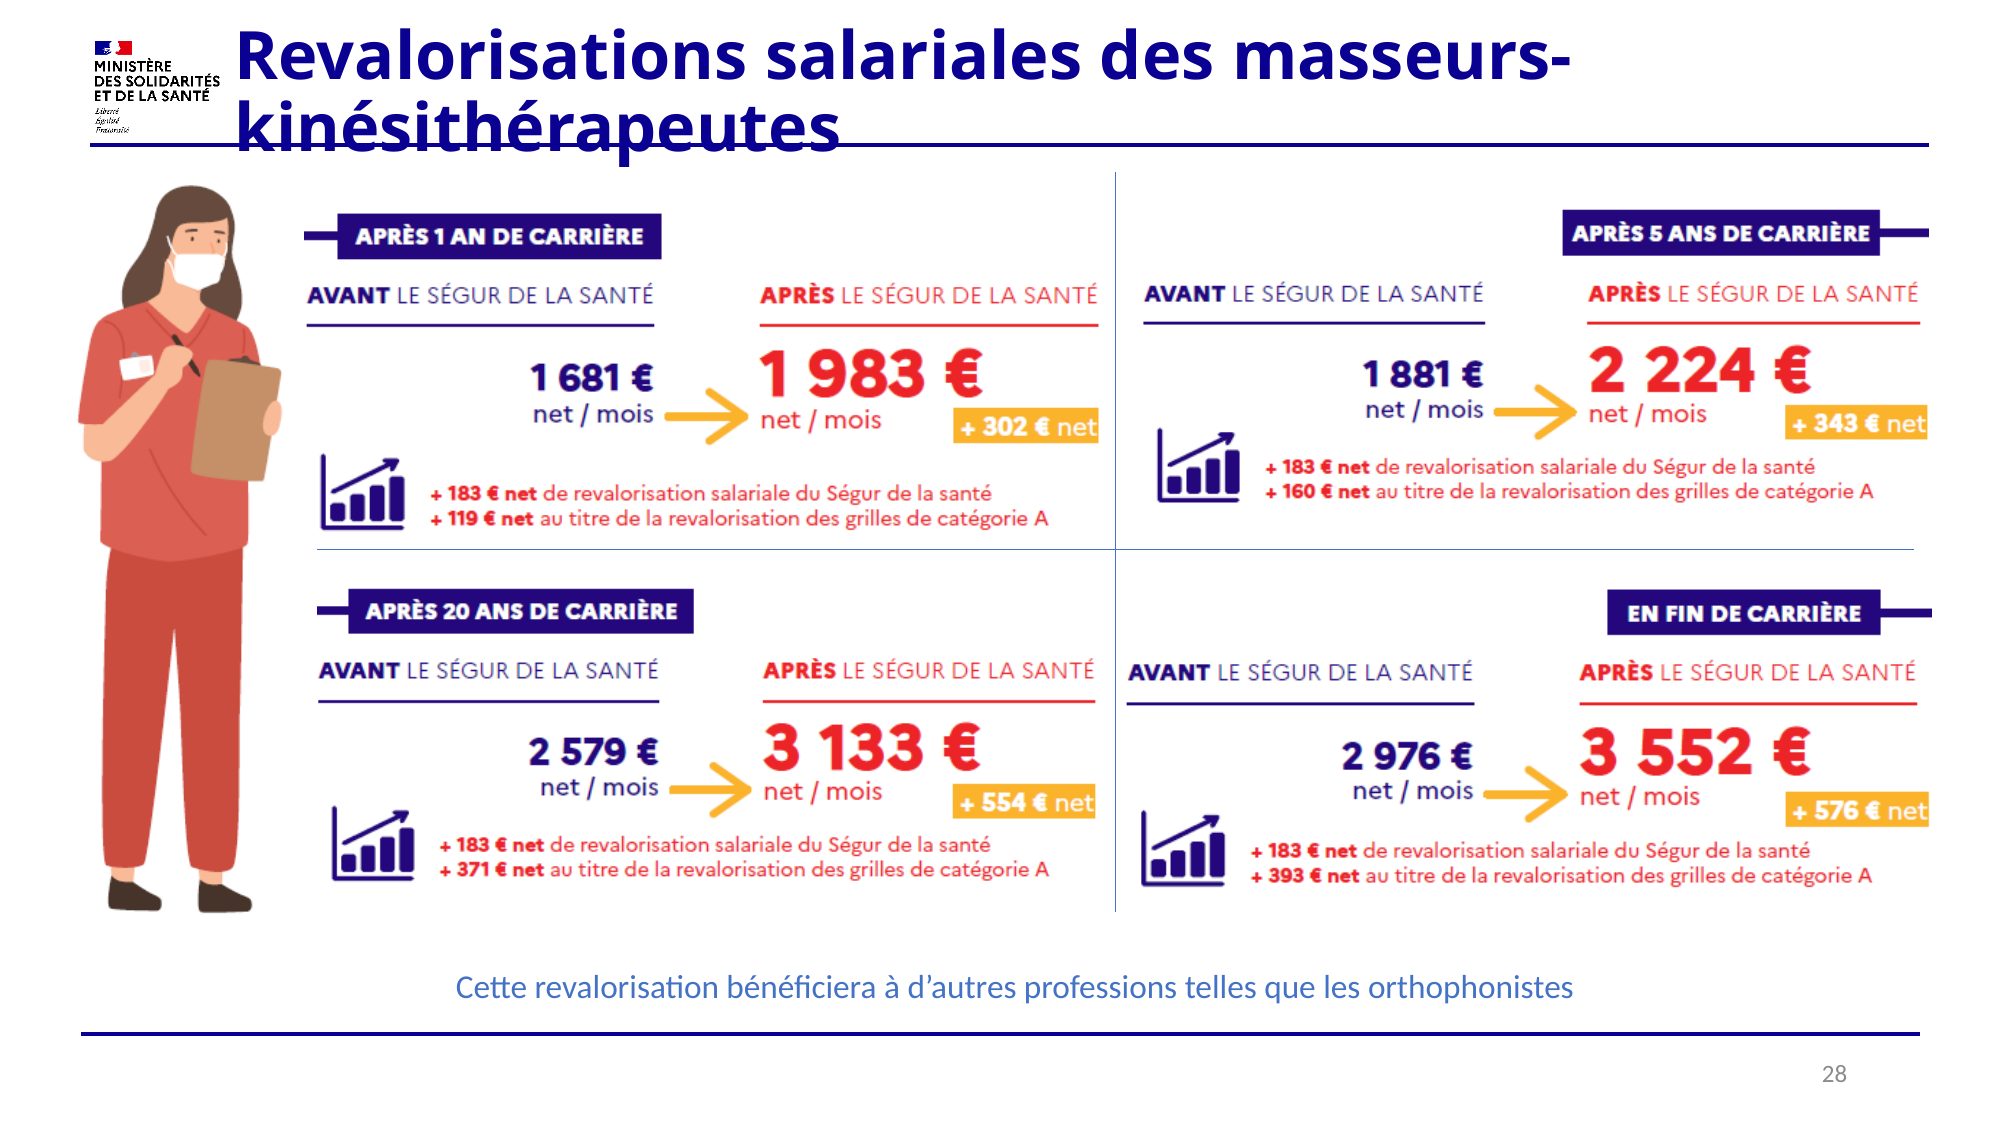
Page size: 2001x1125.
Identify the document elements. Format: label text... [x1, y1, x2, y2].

text_box Cette revalorisation bénéficiera à d’autres professions telles que les orthophonistes [111, 958, 1920, 1013]
title Revalorisations salariales des masseurs-kinésithérapeutes [233, 53, 1945, 136]
picture [1135, 200, 1929, 508]
picture [81, 27, 233, 146]
picture [69, 169, 288, 920]
picture [316, 579, 1107, 891]
picture [304, 208, 1109, 536]
slide_number 28 [1412, 1042, 1863, 1103]
picture [1124, 581, 1932, 896]
